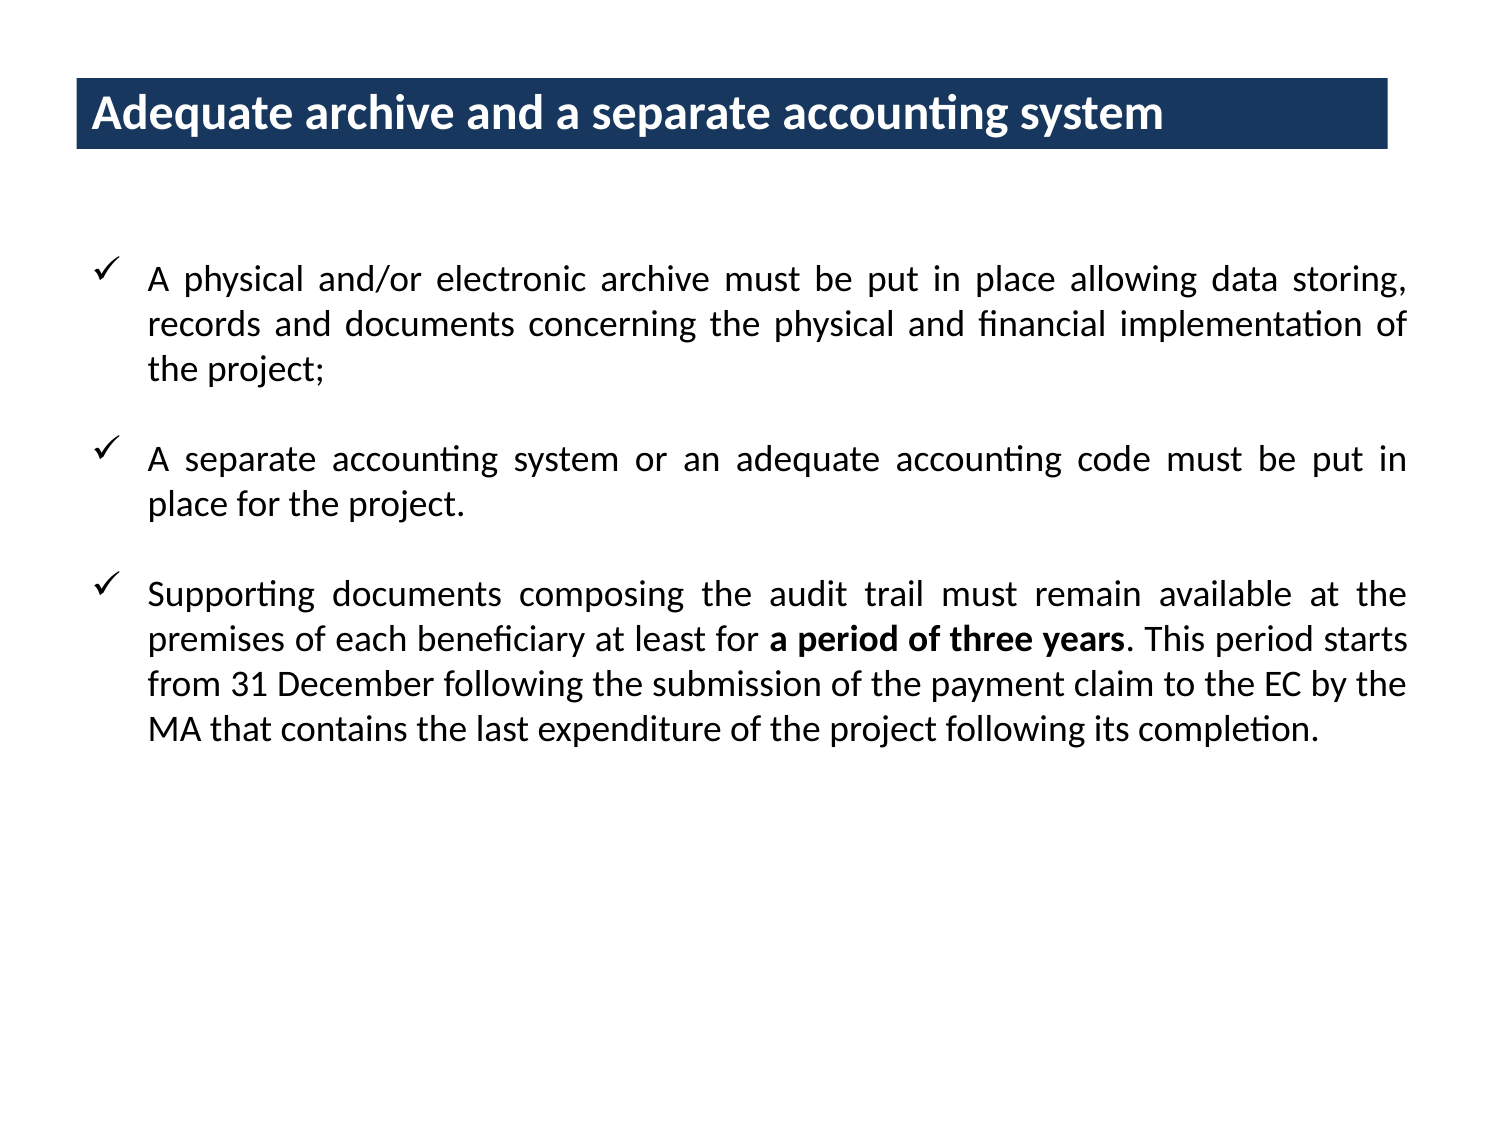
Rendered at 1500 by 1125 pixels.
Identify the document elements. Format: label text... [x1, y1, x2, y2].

text_box Adequate archive and a separate accounting system [76, 78, 1388, 149]
text_box A physical and/or electronic archive must be put in place allowing data storing, records and documents concerning the physical and financial implementation of the project; A separate accounting system or an adequate accounting code must be put in place for the project. Supporting documents composing the audit trail must remain available at the premises of each beneficiary at least for a period of three years. This period starts from 31 December following the submission of the payment claim to the EC by the MA that contains the last expenditure of the project following its completion. [76, 196, 1424, 857]
